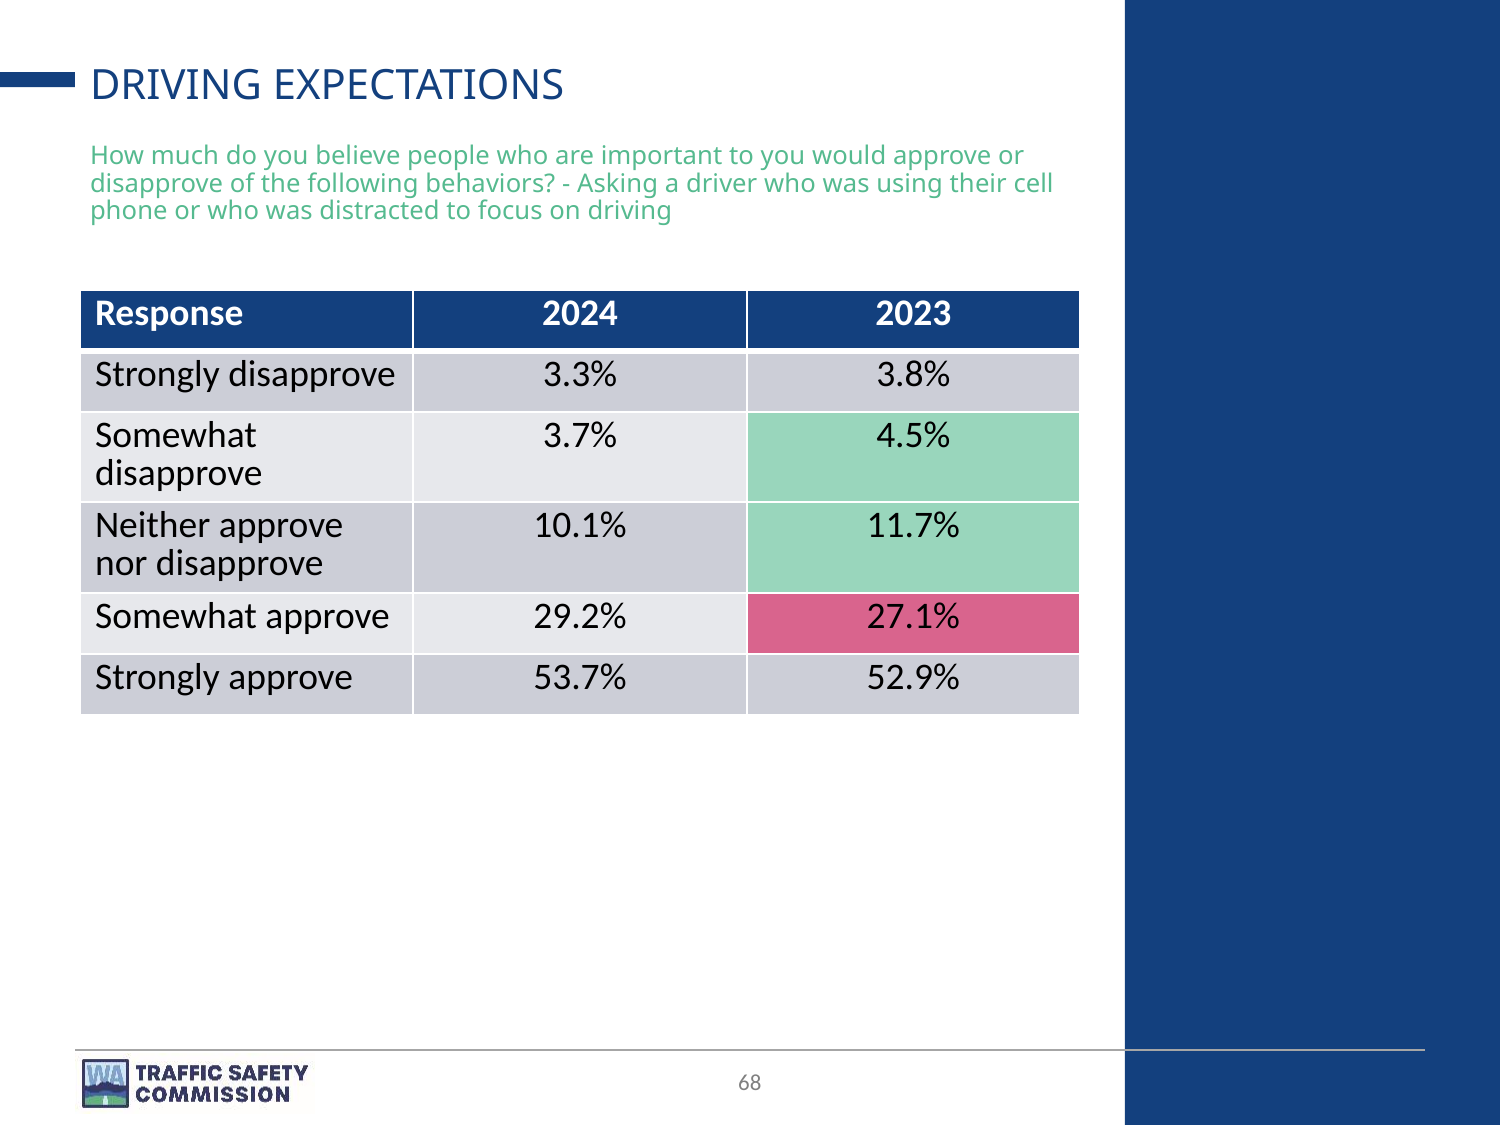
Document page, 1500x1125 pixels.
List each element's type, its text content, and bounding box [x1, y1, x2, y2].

table_cell Somewhat approve [81, 594, 412, 653]
title DRIVING EXPECTATIONS [75, 43, 1080, 116]
table_cell 4.5% [748, 413, 1079, 501]
table_cell 11.7% [748, 503, 1079, 592]
table_header 2023 [748, 291, 1079, 348]
table_cell Neither approve nor disapprove [81, 503, 412, 592]
table_cell 53.7% [414, 655, 746, 714]
table_cell 10.1% [414, 503, 746, 592]
table_cell 3.7% [414, 413, 746, 501]
table_cell 29.2% [414, 594, 746, 653]
picture [75, 1053, 315, 1114]
table_cell 52.9% [748, 655, 1079, 714]
list How much do you believe people who are important to you would approve or disapprove of the following behaviors? - Asking a driver who was using their cell phone or who was distracted to focus on driving [75, 135, 1080, 235]
table_header 2024 [414, 291, 746, 348]
table_cell 3.8% [748, 354, 1079, 411]
table_header Response [81, 291, 412, 348]
table_cell Strongly disapprove [81, 354, 412, 411]
table_cell Somewhat disapprove [81, 413, 412, 501]
table_cell 3.3% [414, 354, 746, 411]
table_cell 27.1% [748, 594, 1079, 653]
table_cell Strongly approve [81, 655, 412, 714]
